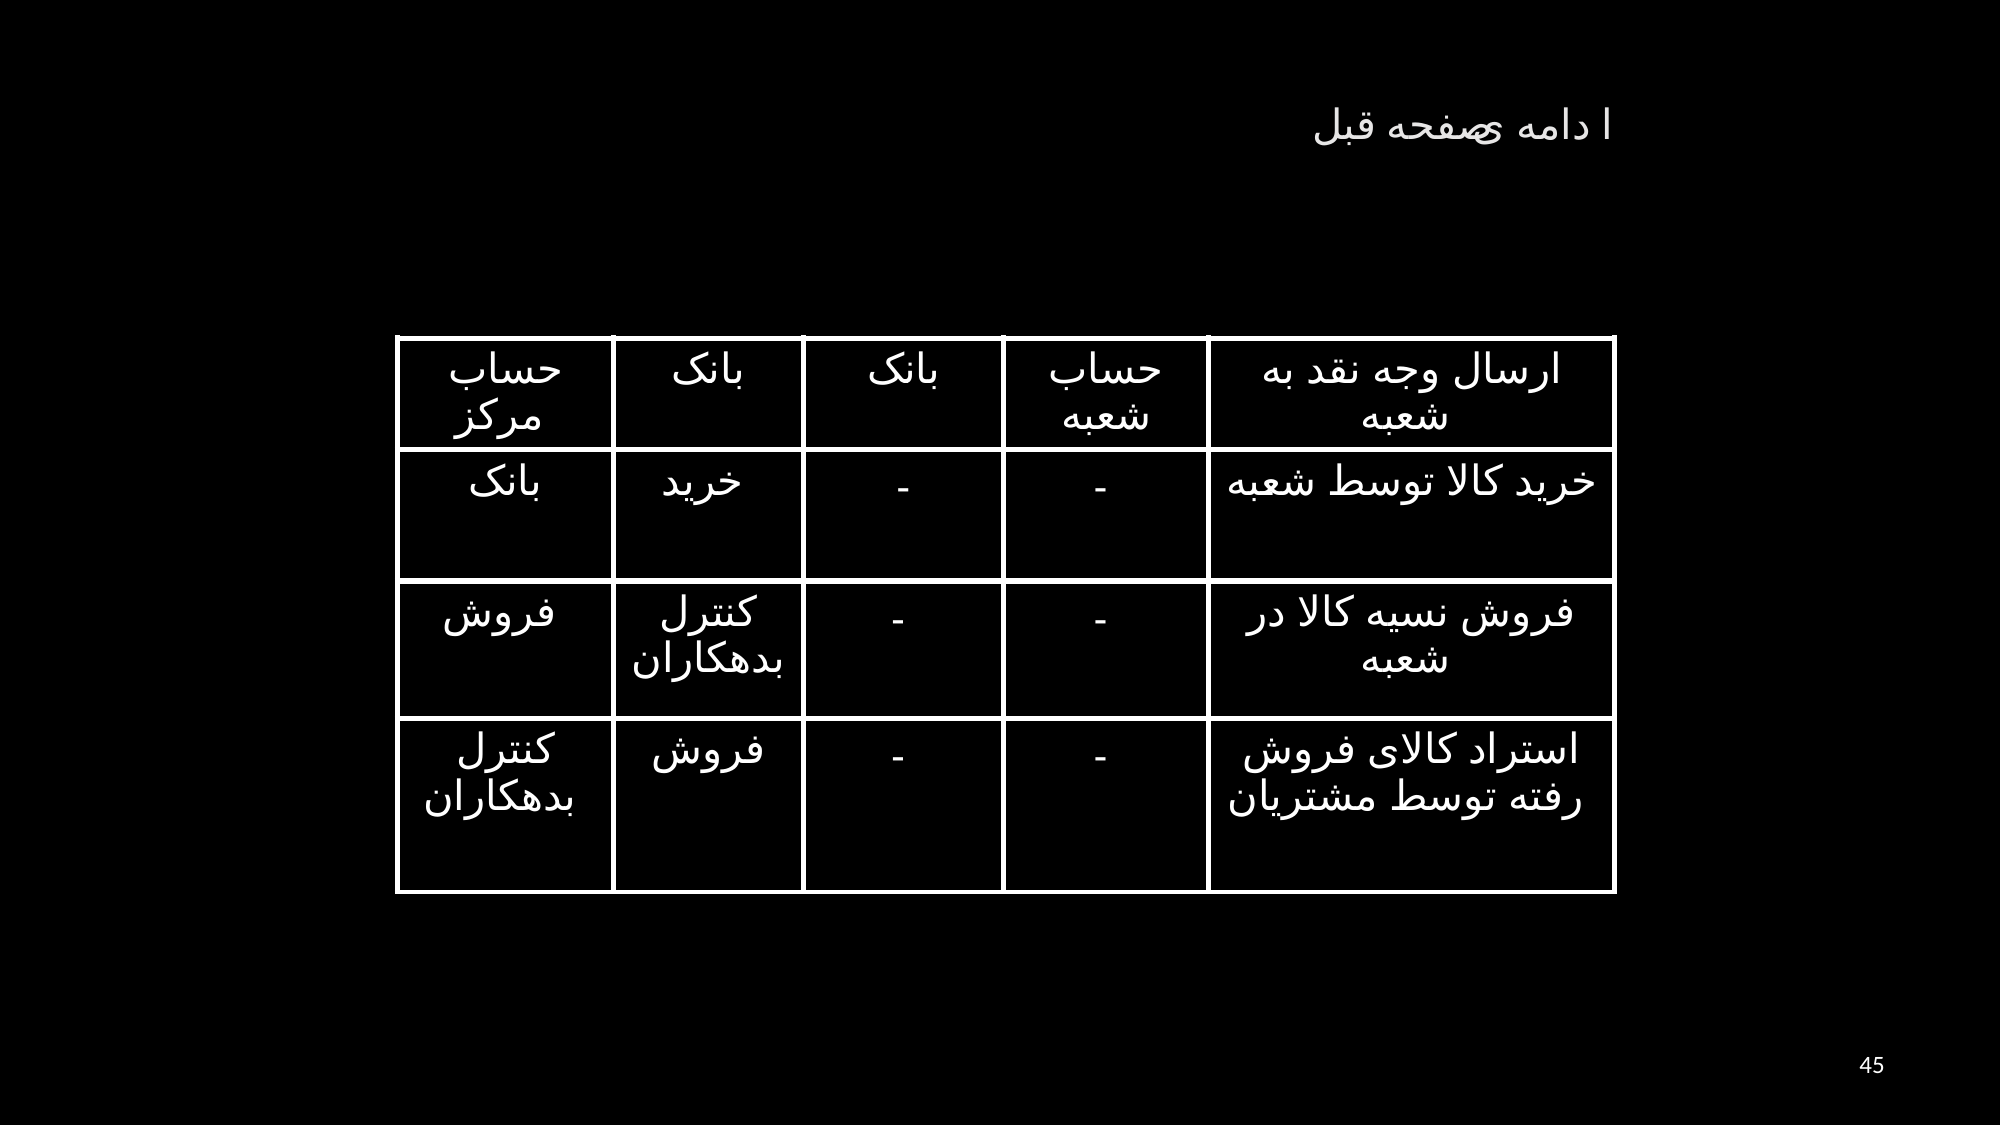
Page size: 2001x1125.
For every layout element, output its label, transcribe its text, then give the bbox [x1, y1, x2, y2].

table_cell - [1006, 452, 1206, 578]
table_cell - [806, 452, 1001, 578]
table_header بانک [616, 341, 801, 447]
table_cell کنترل بدهکاران [400, 721, 611, 890]
slide_number 45 [1433, 1024, 1900, 1103]
table_cell خريد [616, 452, 801, 578]
text_box صفحه قبل [1297, 90, 1508, 155]
table_header حساب مرکز [400, 341, 611, 447]
table_cell - [1006, 584, 1206, 716]
table_header حساب شعبه [1006, 341, 1206, 447]
table_header بانک [806, 341, 1001, 447]
table_cell بانک [400, 452, 611, 578]
table_cell - [1006, 721, 1206, 890]
table_cell استراد کالای فروش رفته توسط مشتريان [1211, 721, 1612, 890]
table_cell خريد کالا توسط شعبه [1211, 452, 1612, 578]
table_cell - [806, 721, 1001, 890]
table_cell فروش نسيه کالا در شعبه [1211, 584, 1612, 716]
table_header ارسال وجه نقد به شعبه [1211, 341, 1612, 447]
table_cell فروش [616, 721, 801, 890]
table_cell فروش [400, 584, 611, 716]
text_box ا دامه ی [1508, 90, 1628, 155]
table_cell - [806, 584, 1001, 716]
table_cell کنترل بدهکاران [616, 584, 801, 716]
